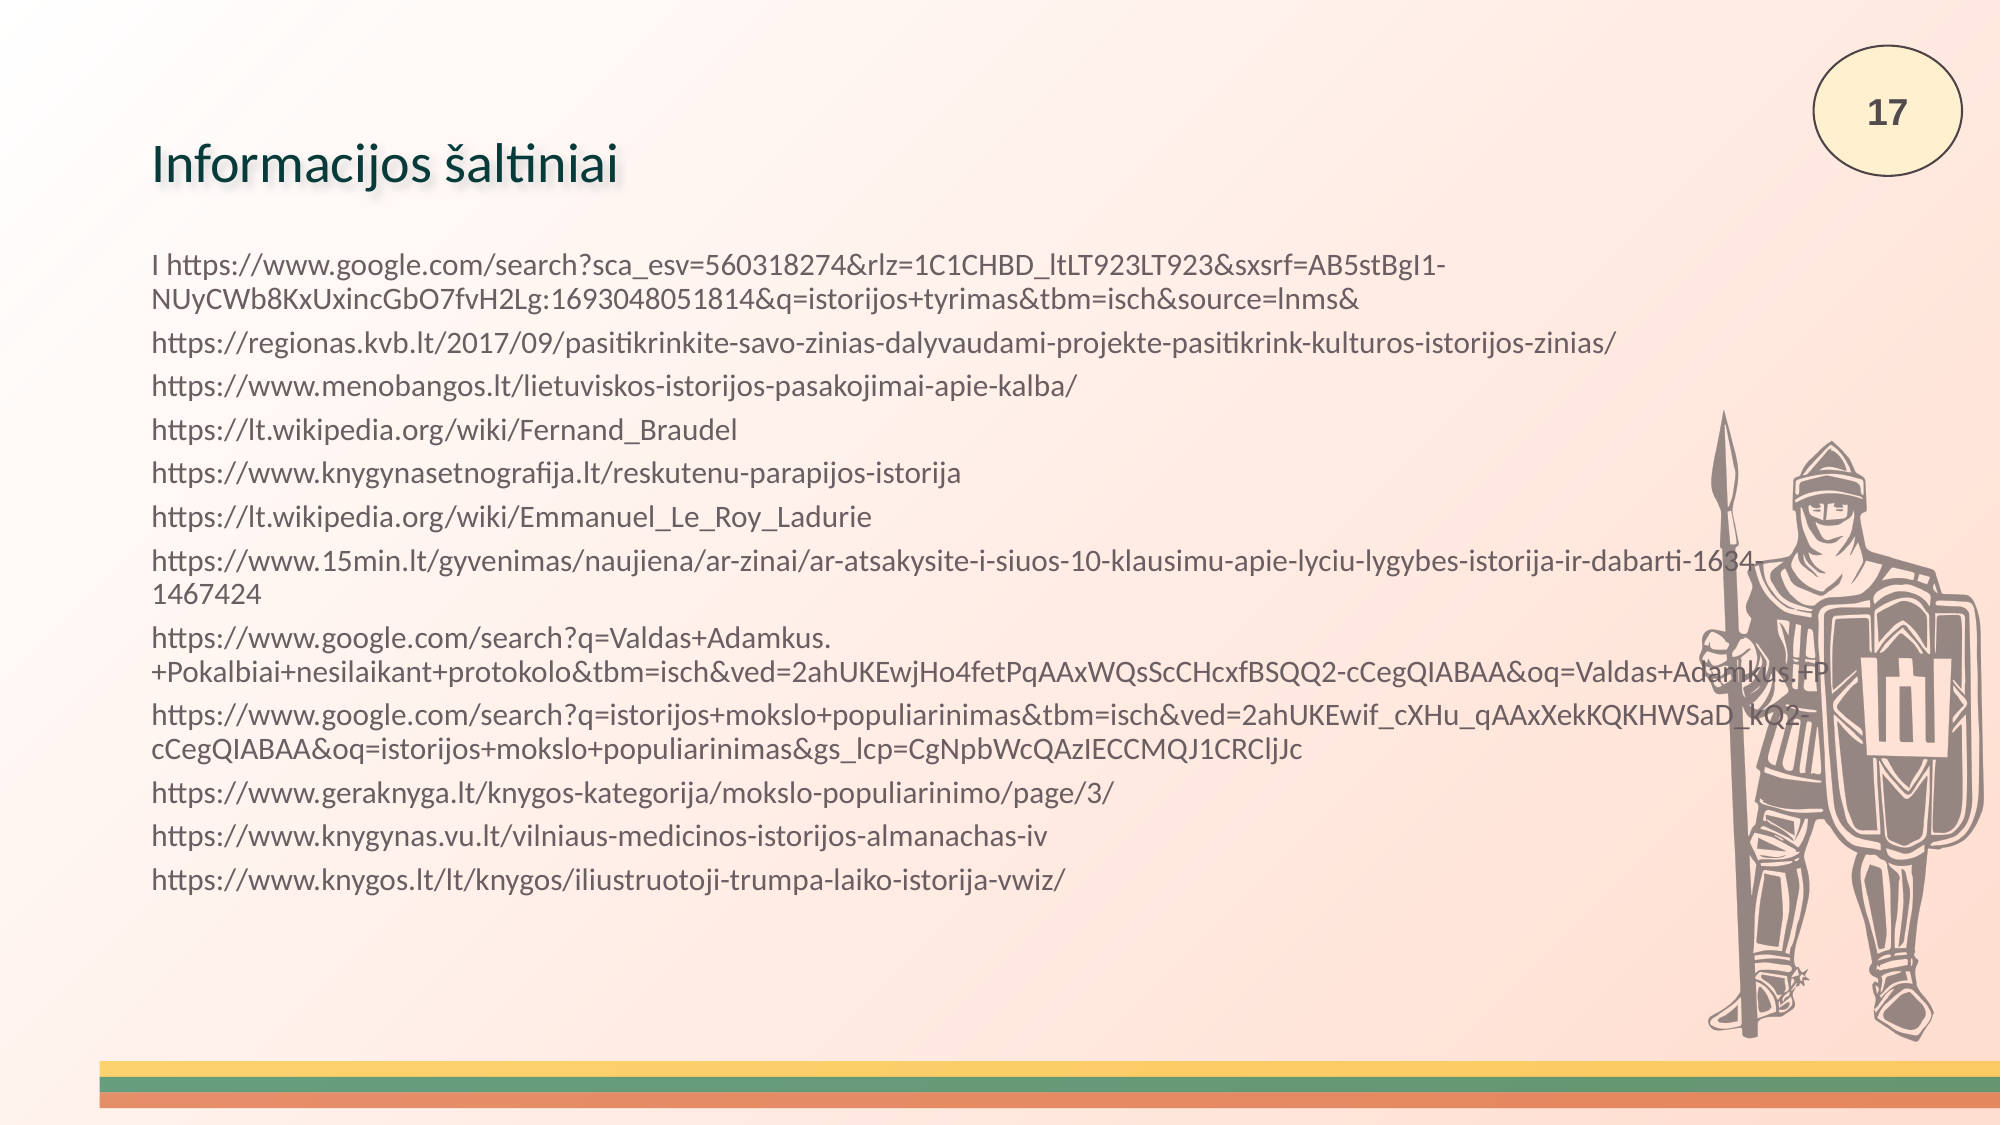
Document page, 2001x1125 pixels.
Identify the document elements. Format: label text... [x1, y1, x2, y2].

text_box 17 [1813, 45, 1963, 176]
picture [1677, 399, 2000, 1050]
list I https://www.google.com/search?sca_esv=560318274&rlz=1C1CHBD_ltLT923LT923&sxsrf=AB5stBgI1-NUyCWb8KxUxincGbO7fvH2Lg:1693048051814&q=istorijos+tyrimas&tbm=isch&source=lnms& https://regionas.kvb.lt/2017/09/pasitikrinkite-savo-zinias-dalyvaudami-projekte-pasitikrink-kulturos-istorijos-zinias/ https://www.menobangos.lt/lietuviskos-istorijos-pasakojimai-apie-kalba/ https://lt.wikipedia.org/wiki/Fernand_Braudel https://www.knygynasetnografija.lt/reskutenu-parapijos-istorija https://lt.wikipedia.org/wiki/Emmanuel_Le_Roy_Ladurie https://www.15min.lt/gyvenimas/naujiena/ar-zinai/ar-atsakysite-i-siuos-10-klausimu-apie-lyciu-lygybes-istorija-ir-dabarti-1634-1467424 https://www.google.com/search?q=Valdas+Adamkus.+Pokalbiai+nesilaikant+protokolo&tbm=isch&ved=2ahUKEwjHo4fetPqAAxWQsScCHcxfBSQQ2-cCegQIABAA&oq=Valdas+Adamkus.+P https://www.google.com/search?q=istorijos+mokslo+populiarinimas&tbm=isch&ved=2ahUKEwif_cXHu_qAAxXekKQKHWSaD_kQ2-cCegQIABAA&oq=istorijos+mokslo+populiarinimas&gs_lcp=CgNpbWcQAzIECCMQJ1CRCljJc https://www.geraknyga.lt/knygos-kategorija/mokslo-populiarinimo/page/3/ https://www.knygynas.vu.lt/vilniaus-medicinos-istorijos-almanachas-iv https://www.knygos.lt/lt/knygos/iliustruotoji-trumpa-laiko-istorija-vwiz/ [136, 241, 1862, 943]
title Informacijos šaltiniai [136, 126, 1862, 202]
